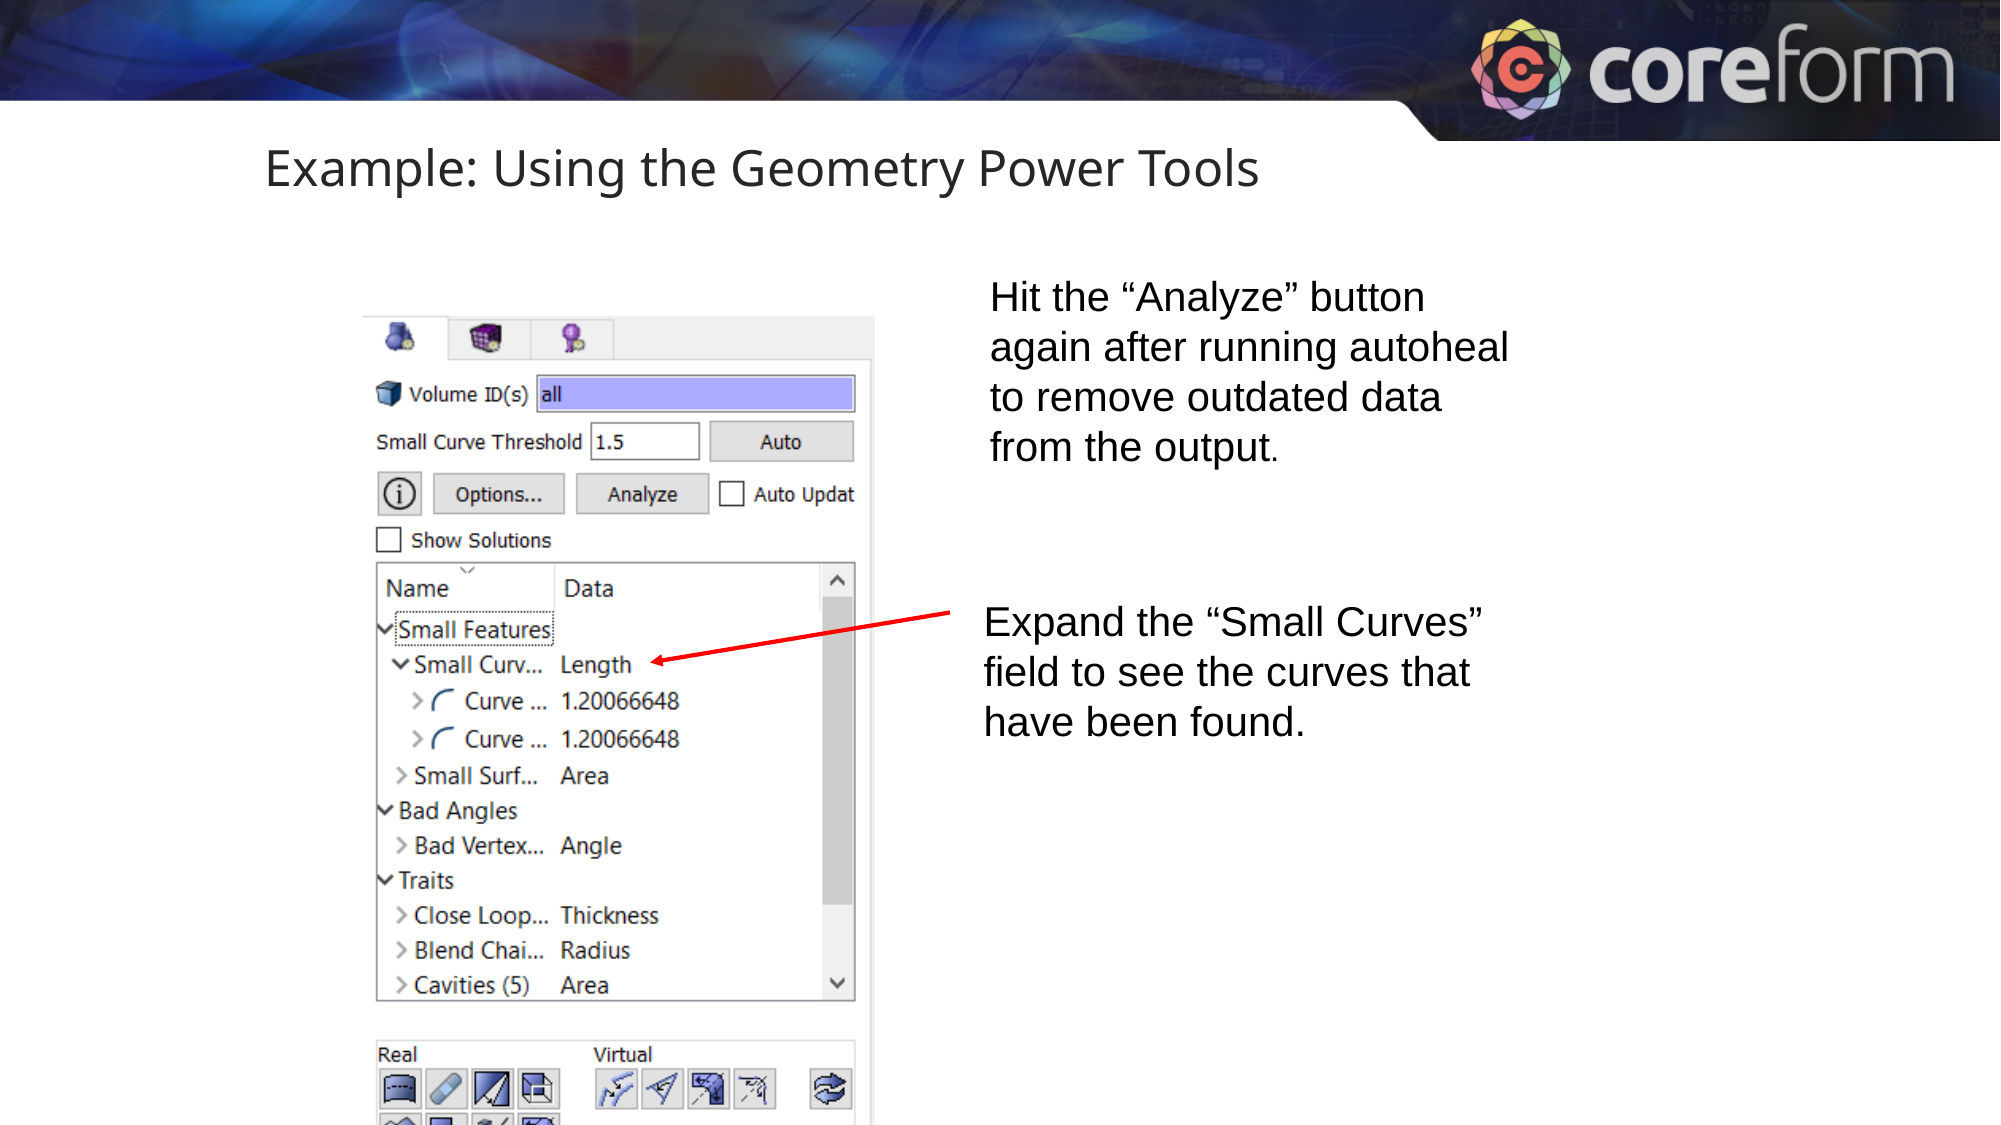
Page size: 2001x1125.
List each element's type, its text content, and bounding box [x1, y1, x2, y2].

picture [0, 0, 2000, 141]
text_box Expand the “Small Curves” field to see the curves that have been found. [968, 587, 1519, 753]
picture [362, 312, 875, 1125]
text_box Hit the “Analyze” button again after running autoheal to remove outdated data from the output. [975, 262, 1525, 478]
title Example: Using the Geometry Power Tools [249, 113, 1633, 227]
